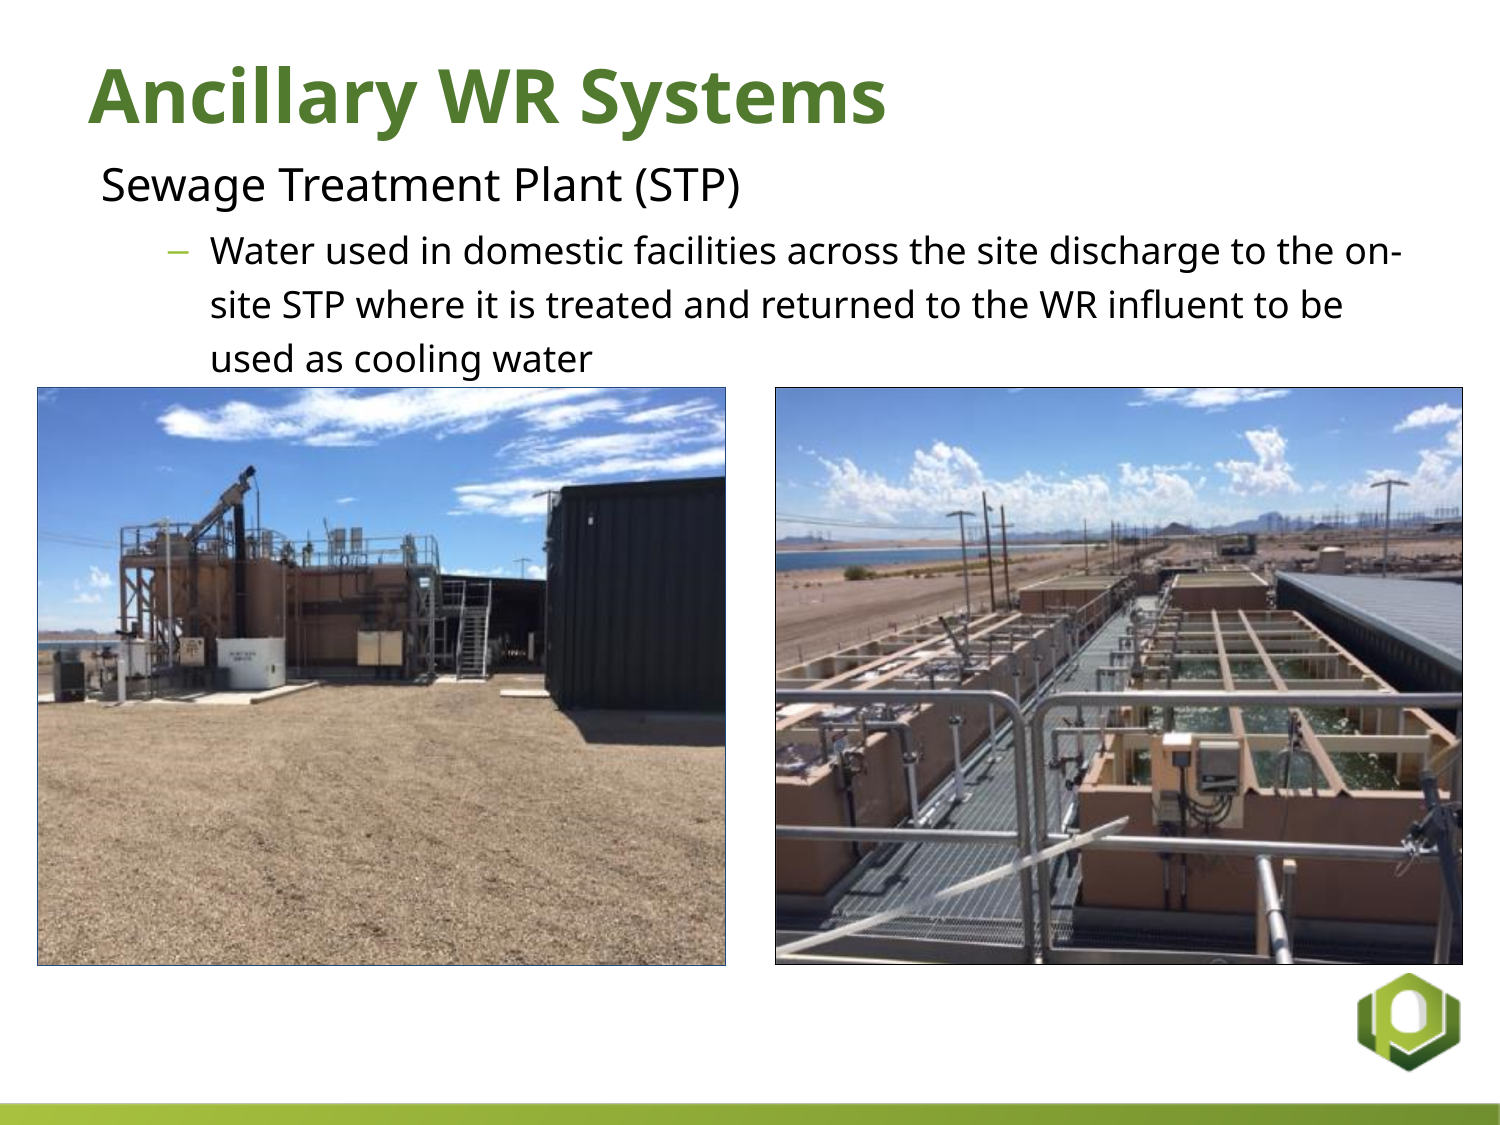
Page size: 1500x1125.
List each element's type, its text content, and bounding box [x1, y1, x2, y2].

title Ancillary WR Systems [75, 0, 1425, 188]
picture [774, 387, 1463, 965]
list Sewage Treatment Plant (STP) Water used in domestic facilities across the site discharge to the on-site STP where it is treated and returned to the WR influent to be used as cooling water [87, 137, 1436, 993]
picture [0, 973, 1500, 1125]
picture [37, 387, 726, 966]
